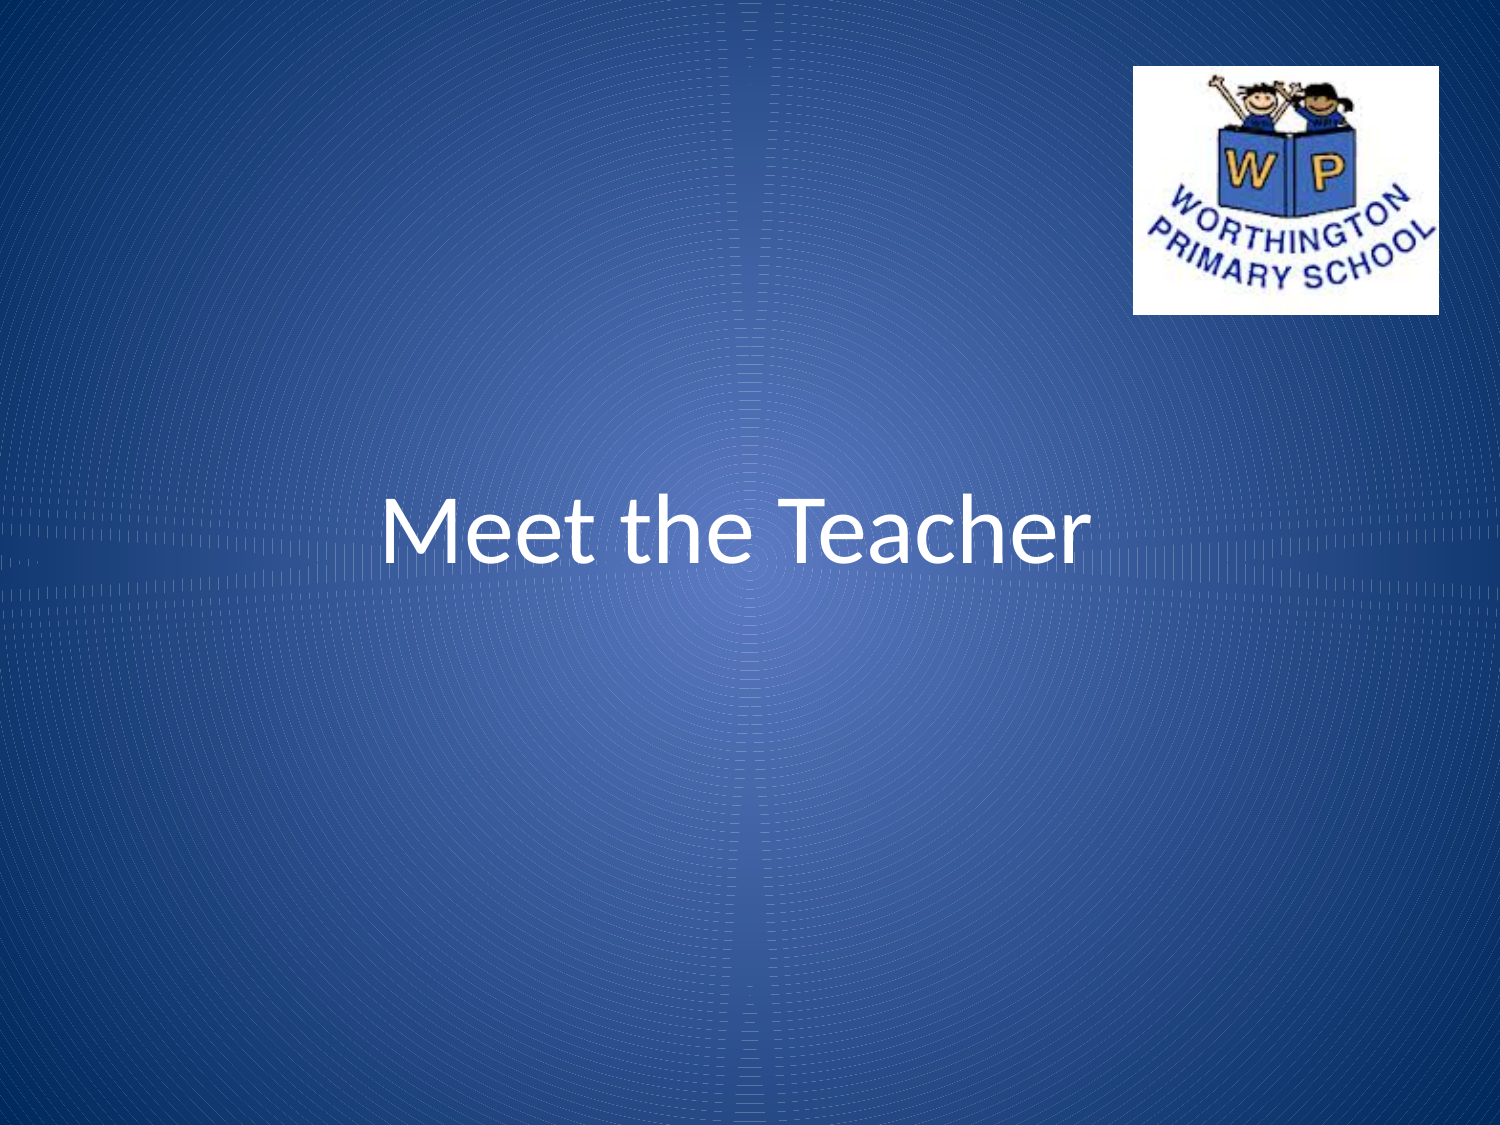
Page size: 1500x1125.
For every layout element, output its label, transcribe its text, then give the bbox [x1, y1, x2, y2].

picture [1133, 66, 1439, 315]
text_box Meet the Teacher [364, 456, 1110, 591]
